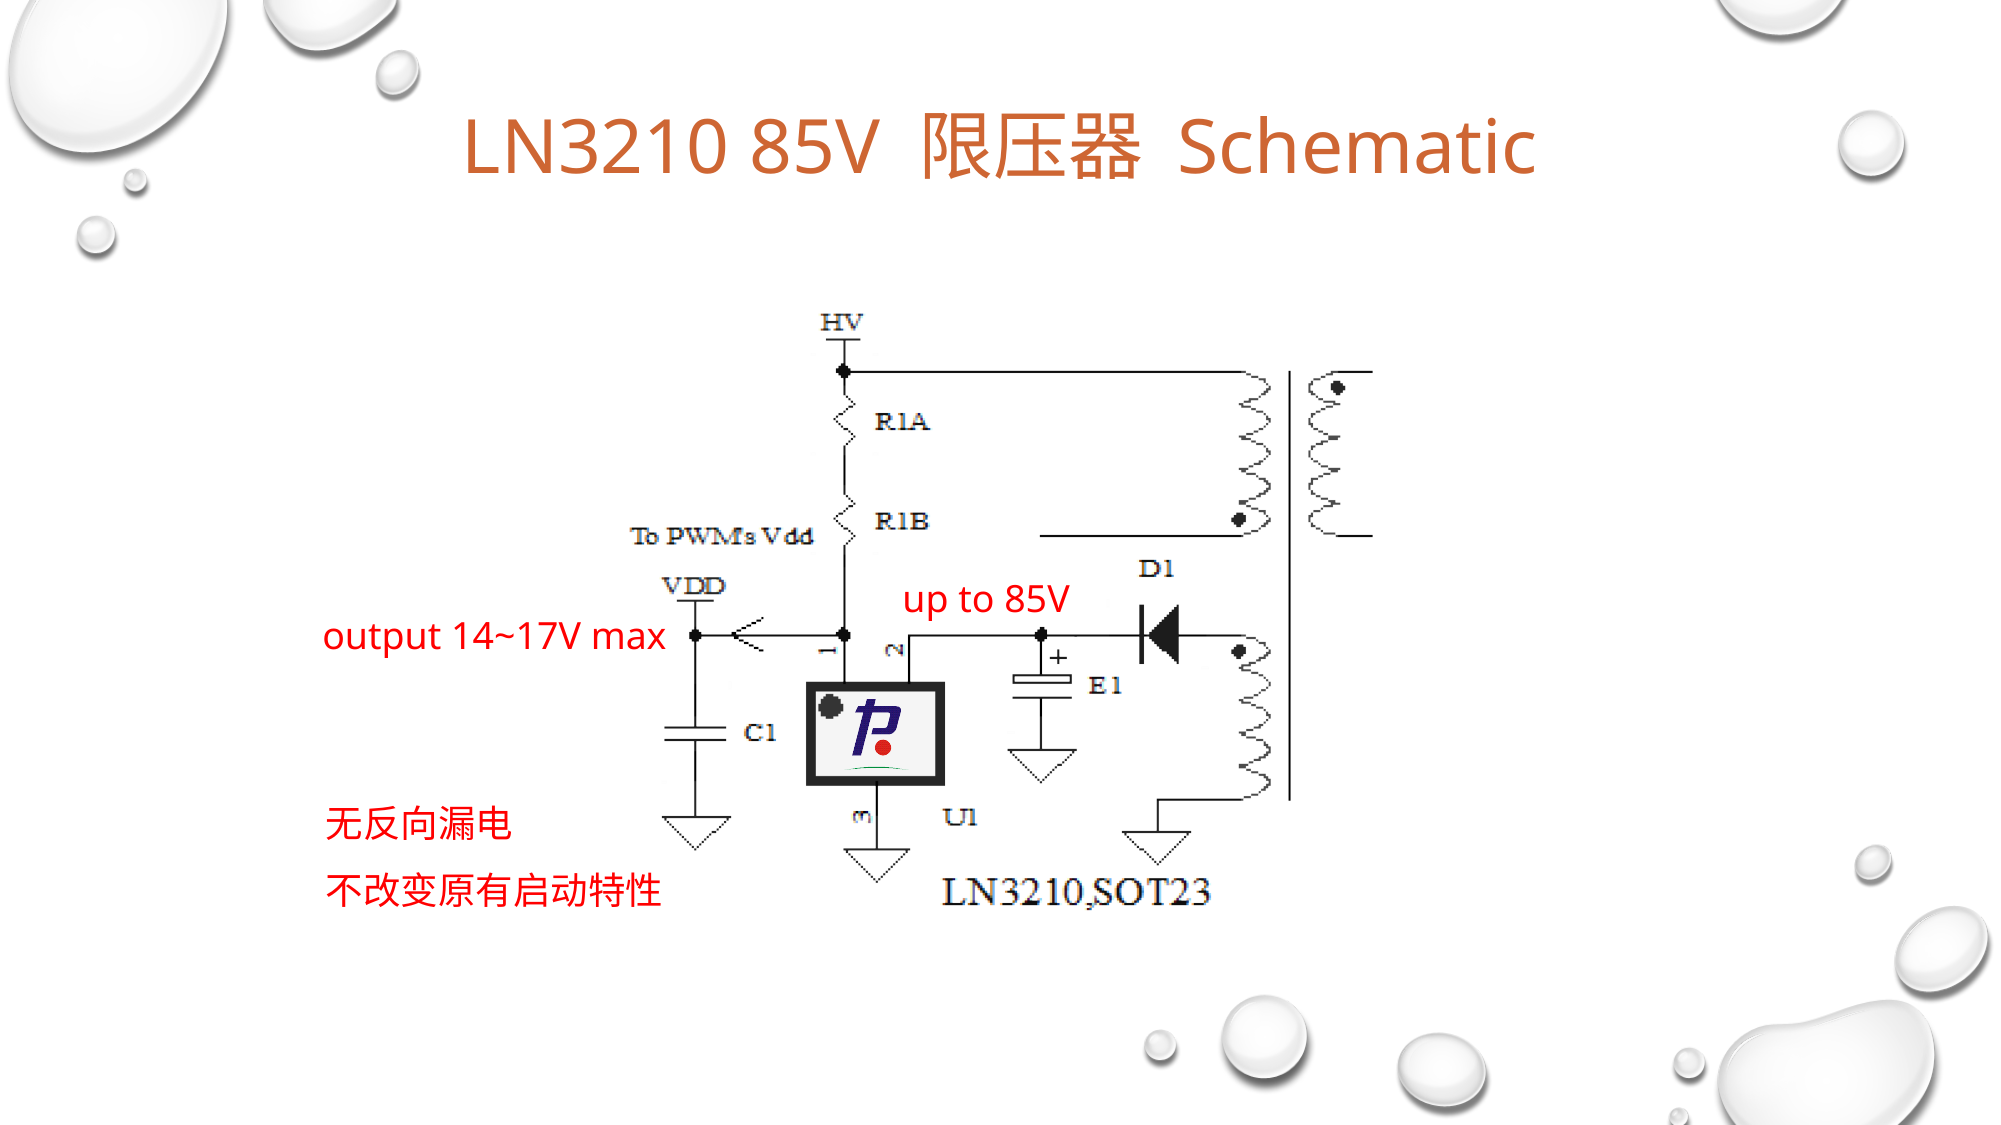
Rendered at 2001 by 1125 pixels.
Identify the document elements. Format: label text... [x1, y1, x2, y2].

text_box LN3210 85V 限压器 Schematic [149, 101, 1850, 364]
text_box output 14~17V max [307, 604, 580, 665]
text_box 无反向漏电 不改变原有启动特性 [311, 769, 580, 920]
picture [0, 0, 2000, 1125]
